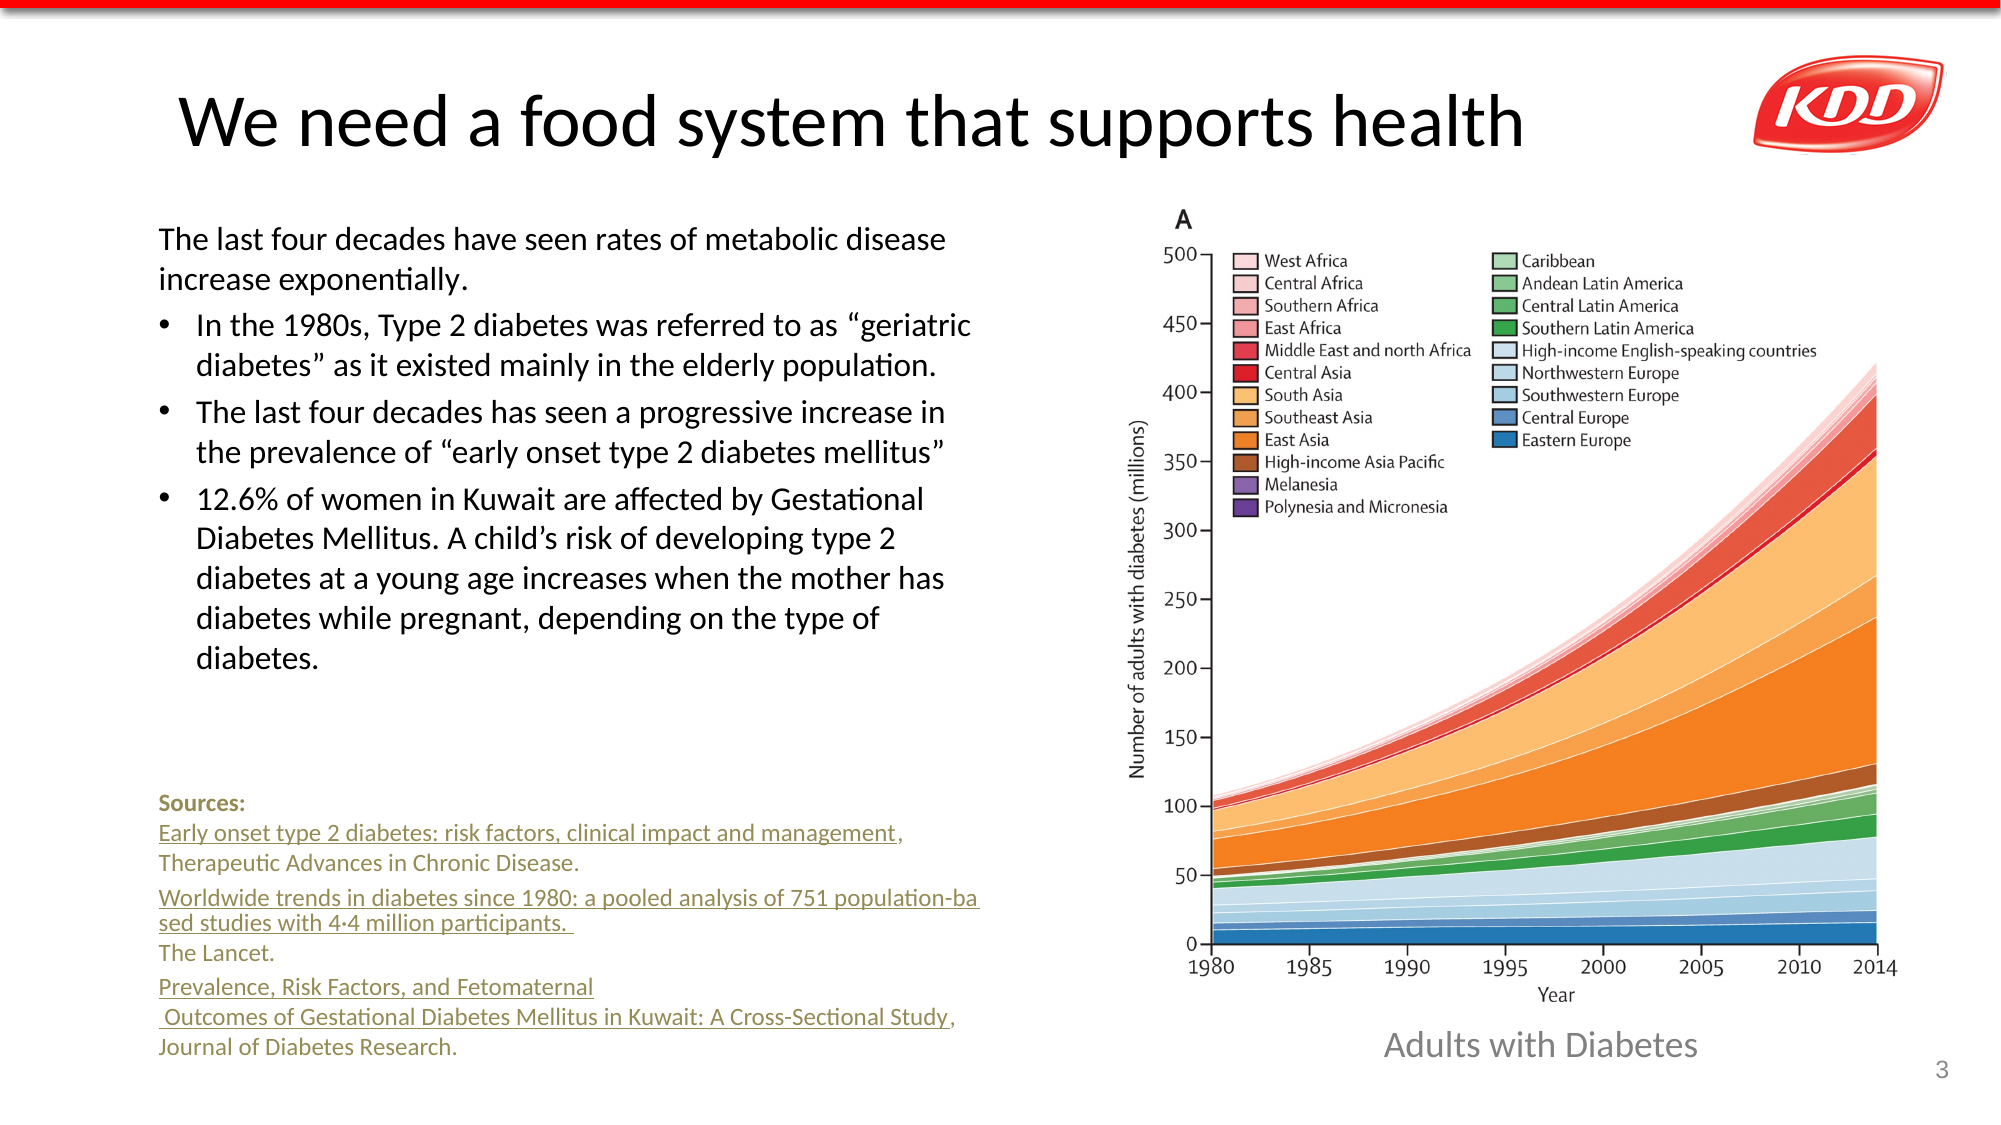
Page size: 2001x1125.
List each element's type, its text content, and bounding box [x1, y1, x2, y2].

list The last four decades have seen rates of metabolic disease increase exponentially. In the 1980s, Type 2 diabetes was referred to as “geriatric diabetes” as it existed mainly in the elderly population. The last four decades has seen a progressive increase in the prevalence of “early onset type 2 diabetes mellitus” 12.6% of women in Kuwait are affected by Gestational Diabetes Mellitus. A child’s risk of developing type 2 diabetes at a young age increases when the mother has diabetes while pregnant, depending on the type of diabetes. Sources: Early onset type 2 diabetes: risk factors, clinical impact and management, Therapeutic Advances in Chronic Disease. Worldwide trends in diabetes since 1980: a pooled analysis of 751 population-based studies with 4·4 million participants. The Lancet. Prevalence, Risk Factors, and Fetomaternal Outcomes of Gestational Diabetes Mellitus in Kuwait: A Cross-Sectional Study, Journal of Diabetes Research. [143, 209, 1000, 1013]
picture [1749, 52, 1947, 155]
title We need a food system that supports health [143, 52, 1562, 169]
slide_number 3 [1731, 1048, 1965, 1089]
text_box Adults with Diabetes [1368, 1012, 1776, 1072]
picture [1127, 209, 1903, 1002]
